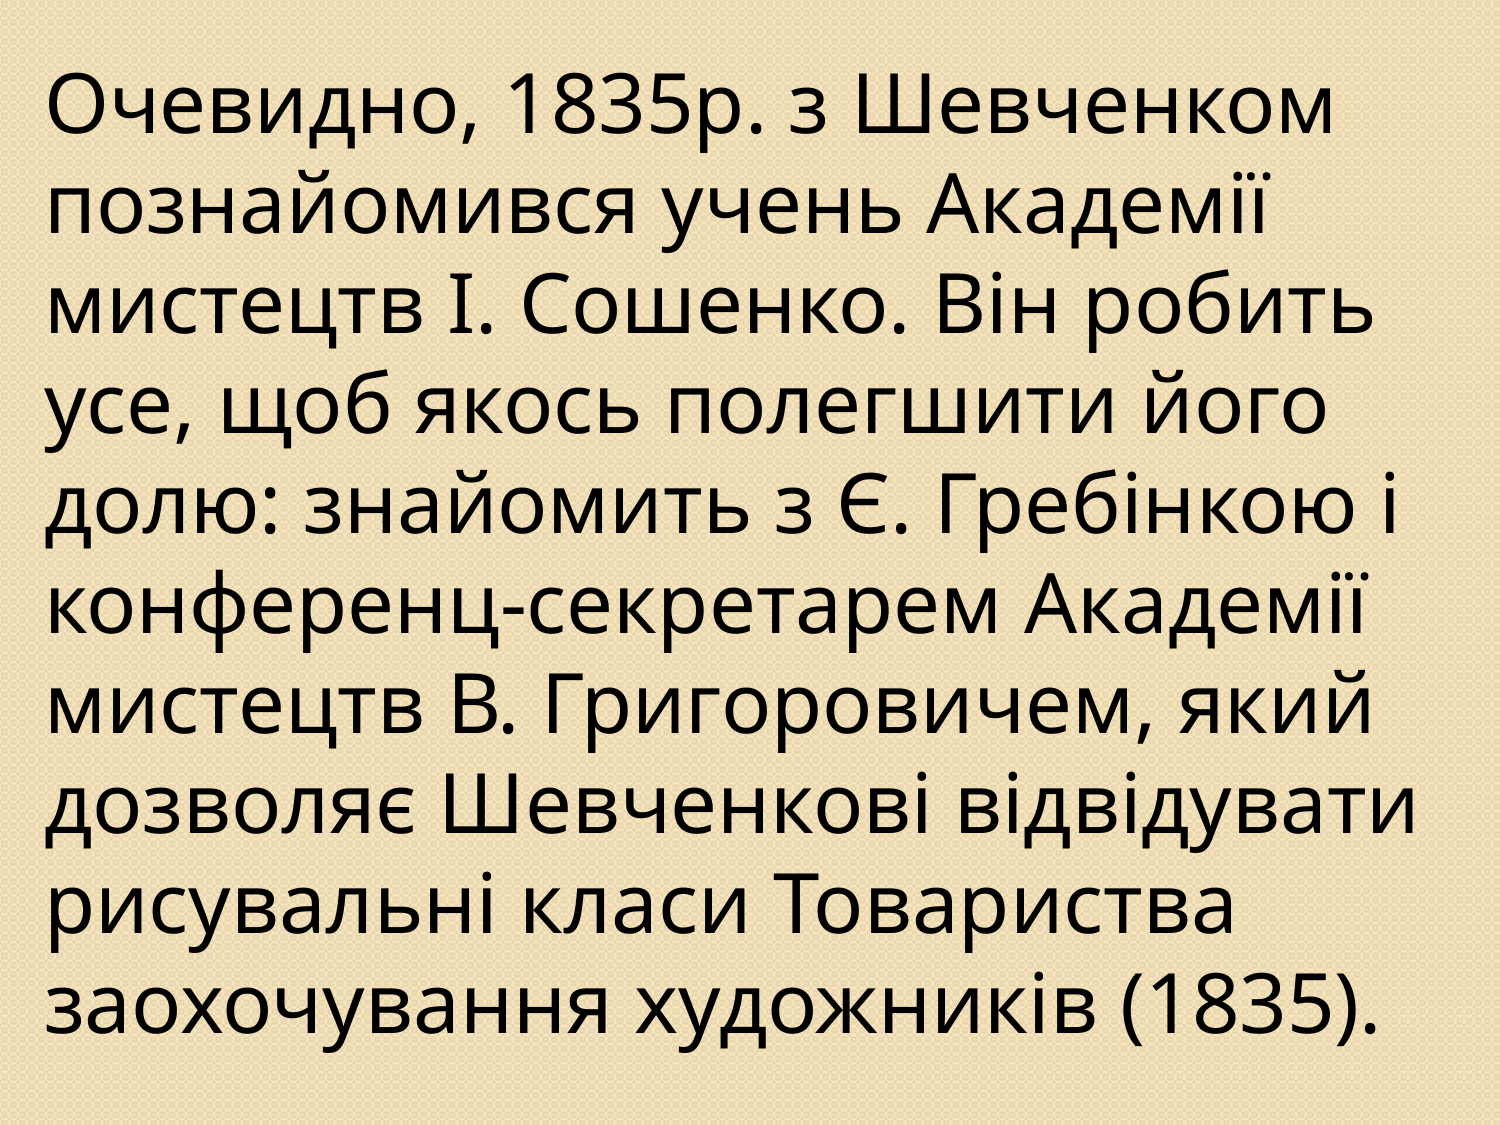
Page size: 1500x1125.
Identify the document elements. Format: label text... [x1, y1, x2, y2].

text_box Очевидно, 1835р. з Шевченком познайомився учень Академії мистецтв І. Сошенко. Він робить усе, щоб якось полегшити його долю: знайомить з Є. Гребінкою і конференц-секретарем Академії мистецтв В. Григоровичем, який дозволяє Шевченкові відвідувати рисувальні класи Товариства заохочування художників (1835). [29, 42, 1459, 1058]
